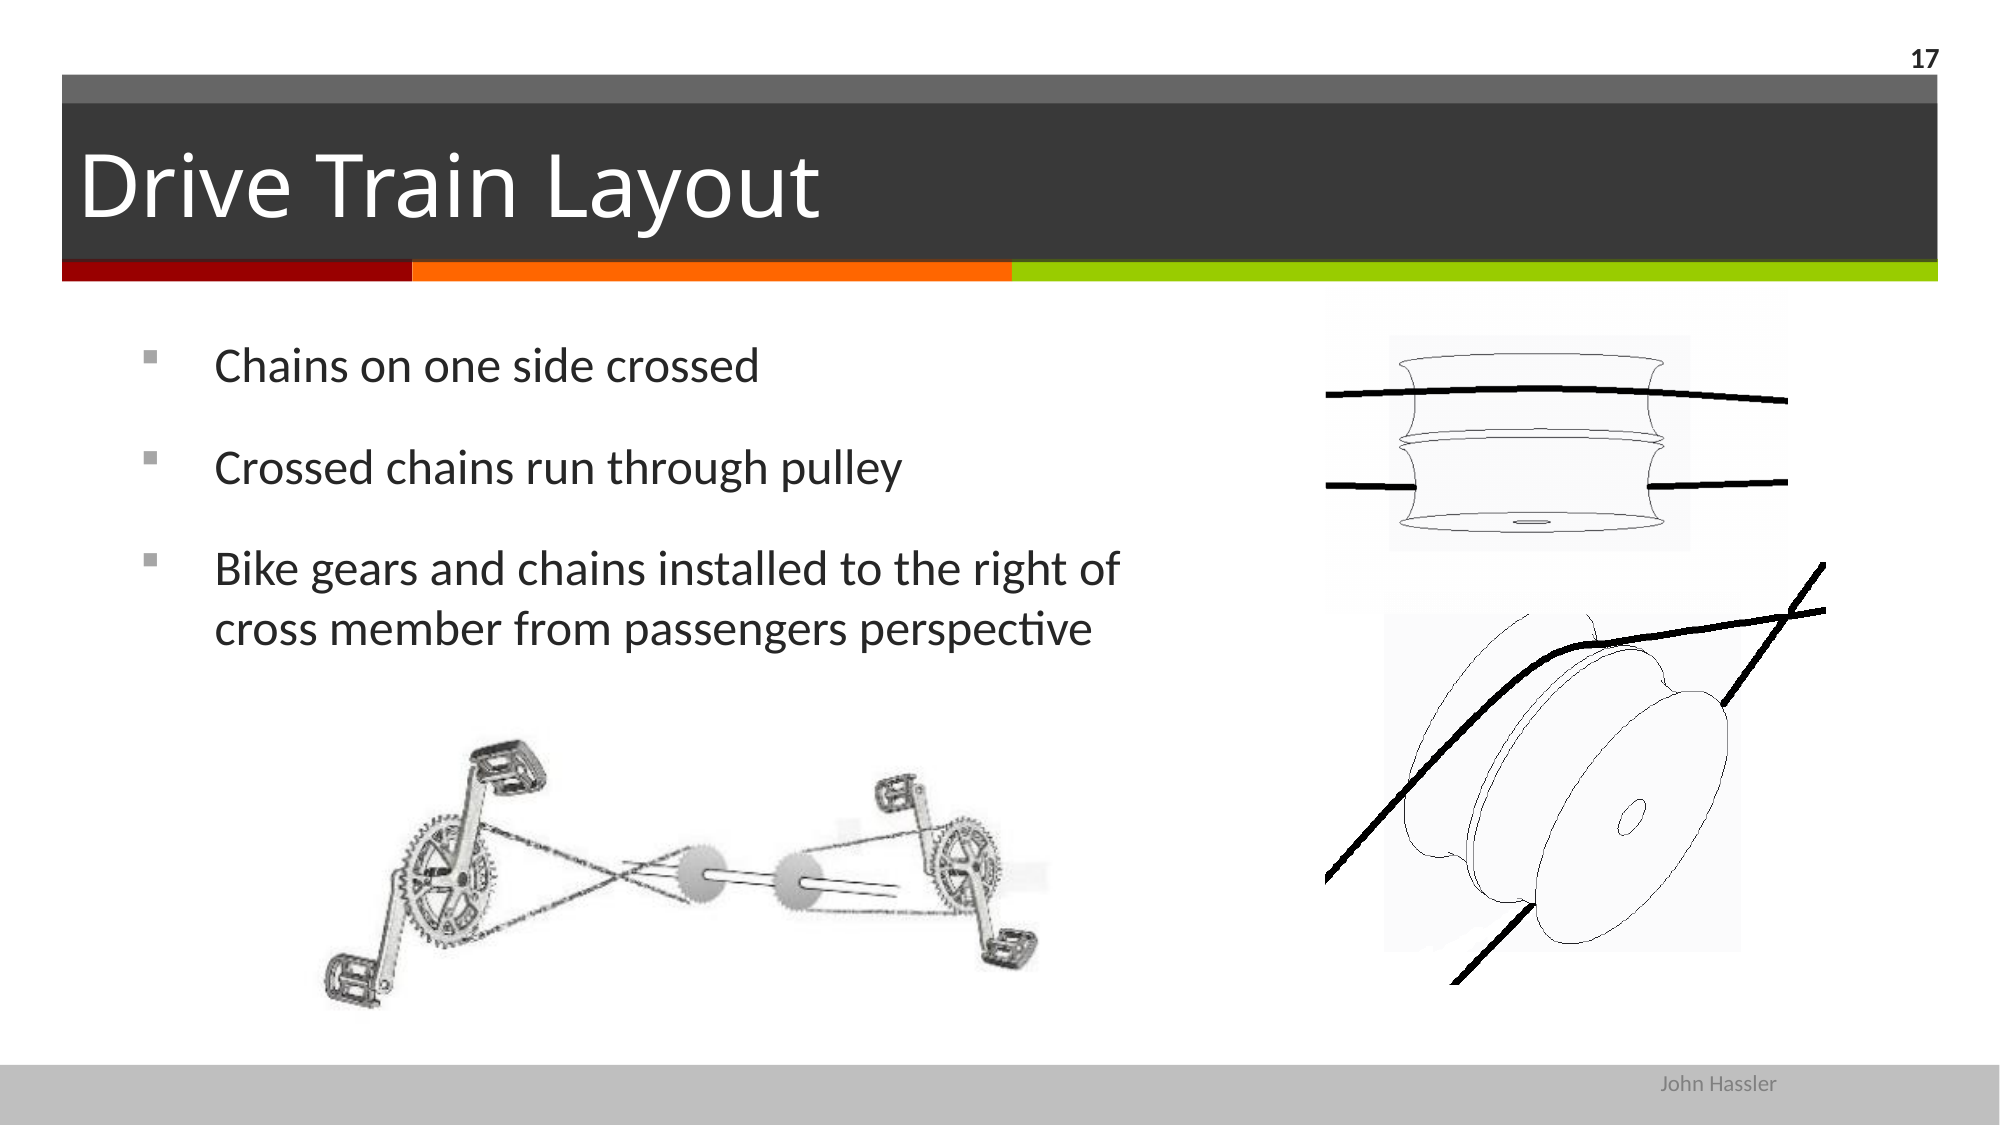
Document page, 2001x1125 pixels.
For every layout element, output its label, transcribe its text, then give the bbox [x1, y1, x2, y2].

picture [299, 699, 1090, 1025]
list Chains on one side crossed Crossed chains run through pulley Bike gears and chains installed to the right of cross member from passengers perspective [125, 324, 1172, 1018]
slide_number 17 [1816, 27, 1955, 87]
title Drive Train Layout [62, 103, 1938, 263]
text_box John Hassler [1645, 1061, 1853, 1104]
picture [1324, 218, 1827, 985]
